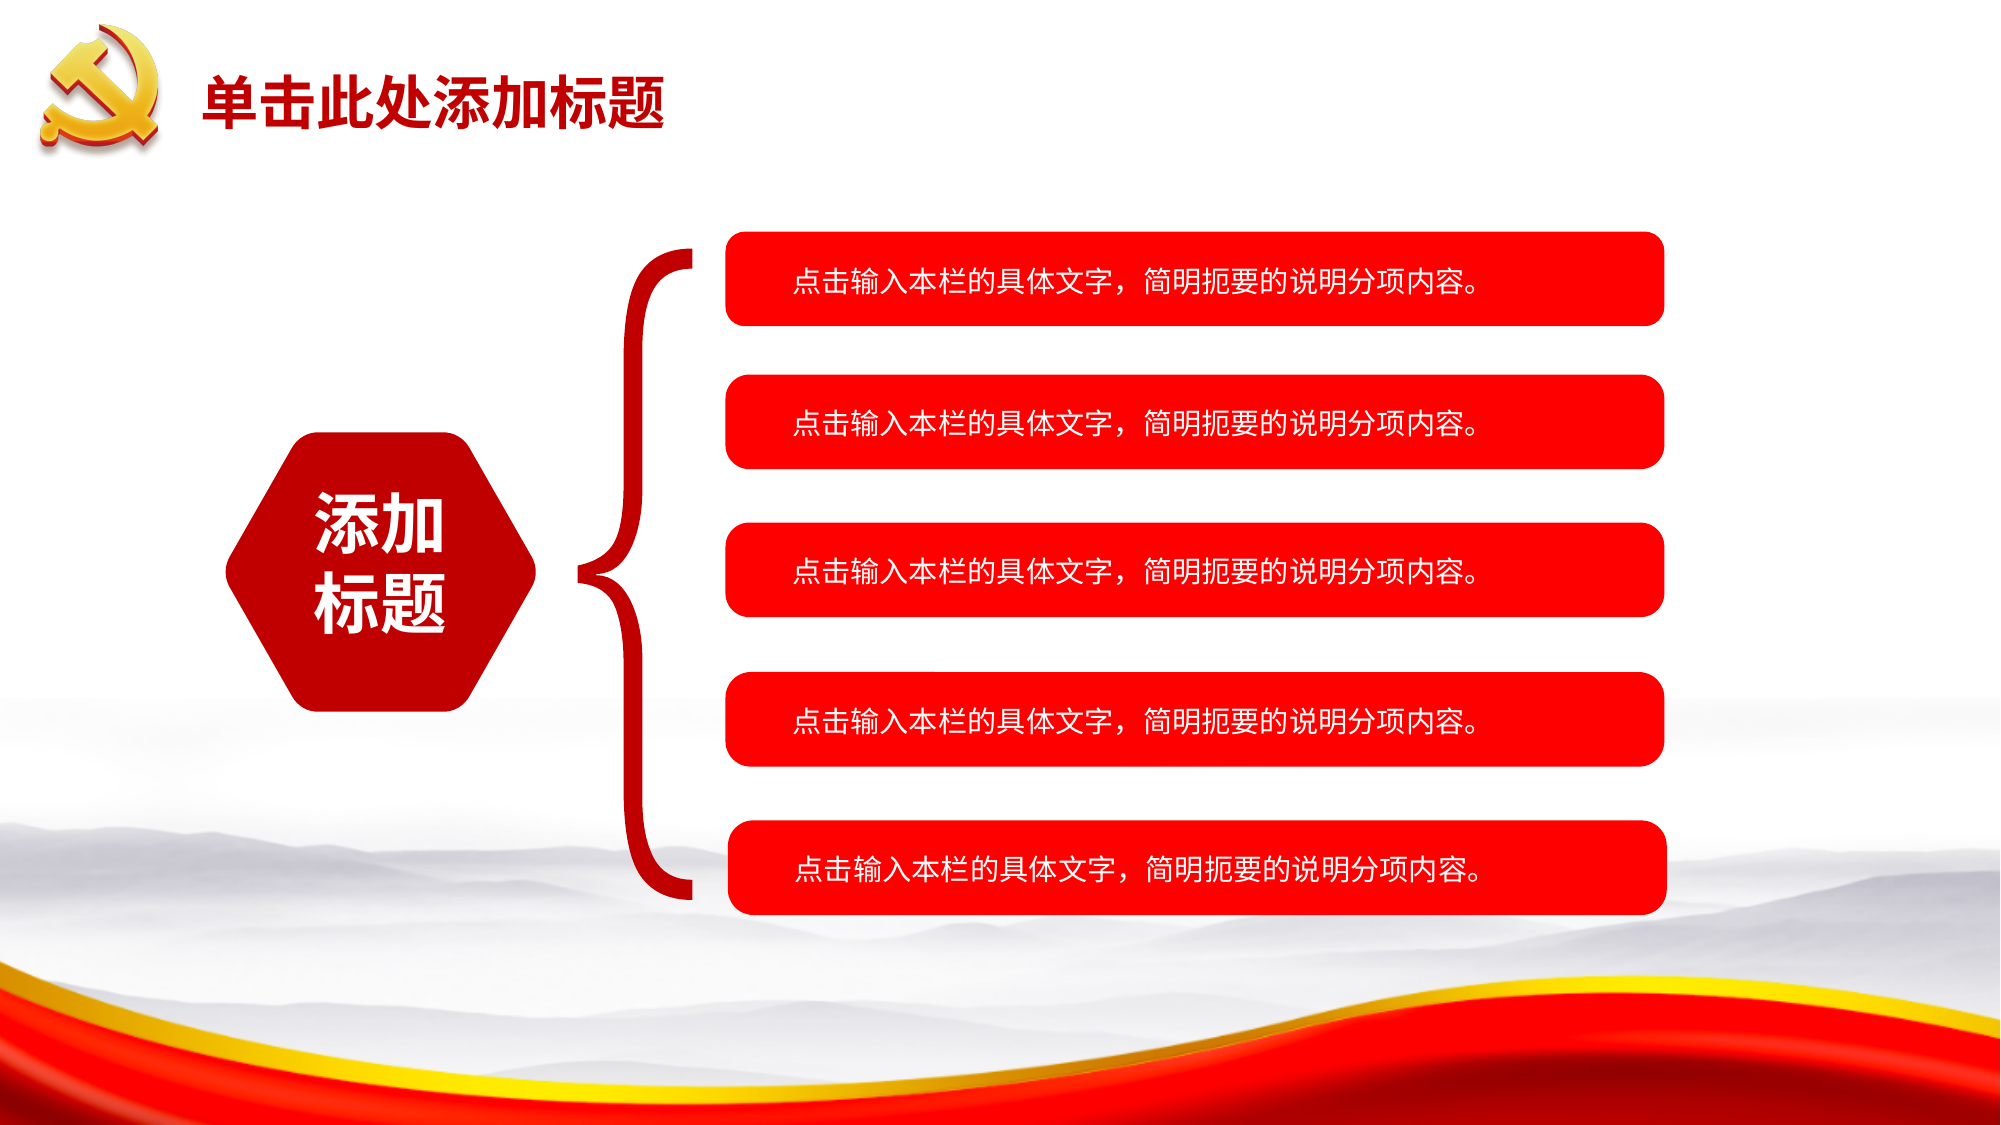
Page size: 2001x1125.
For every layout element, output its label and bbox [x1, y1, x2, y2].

text_box [225, 231, 1667, 916]
text_box [34, 24, 687, 160]
picture [0, 0, 2001, 1125]
